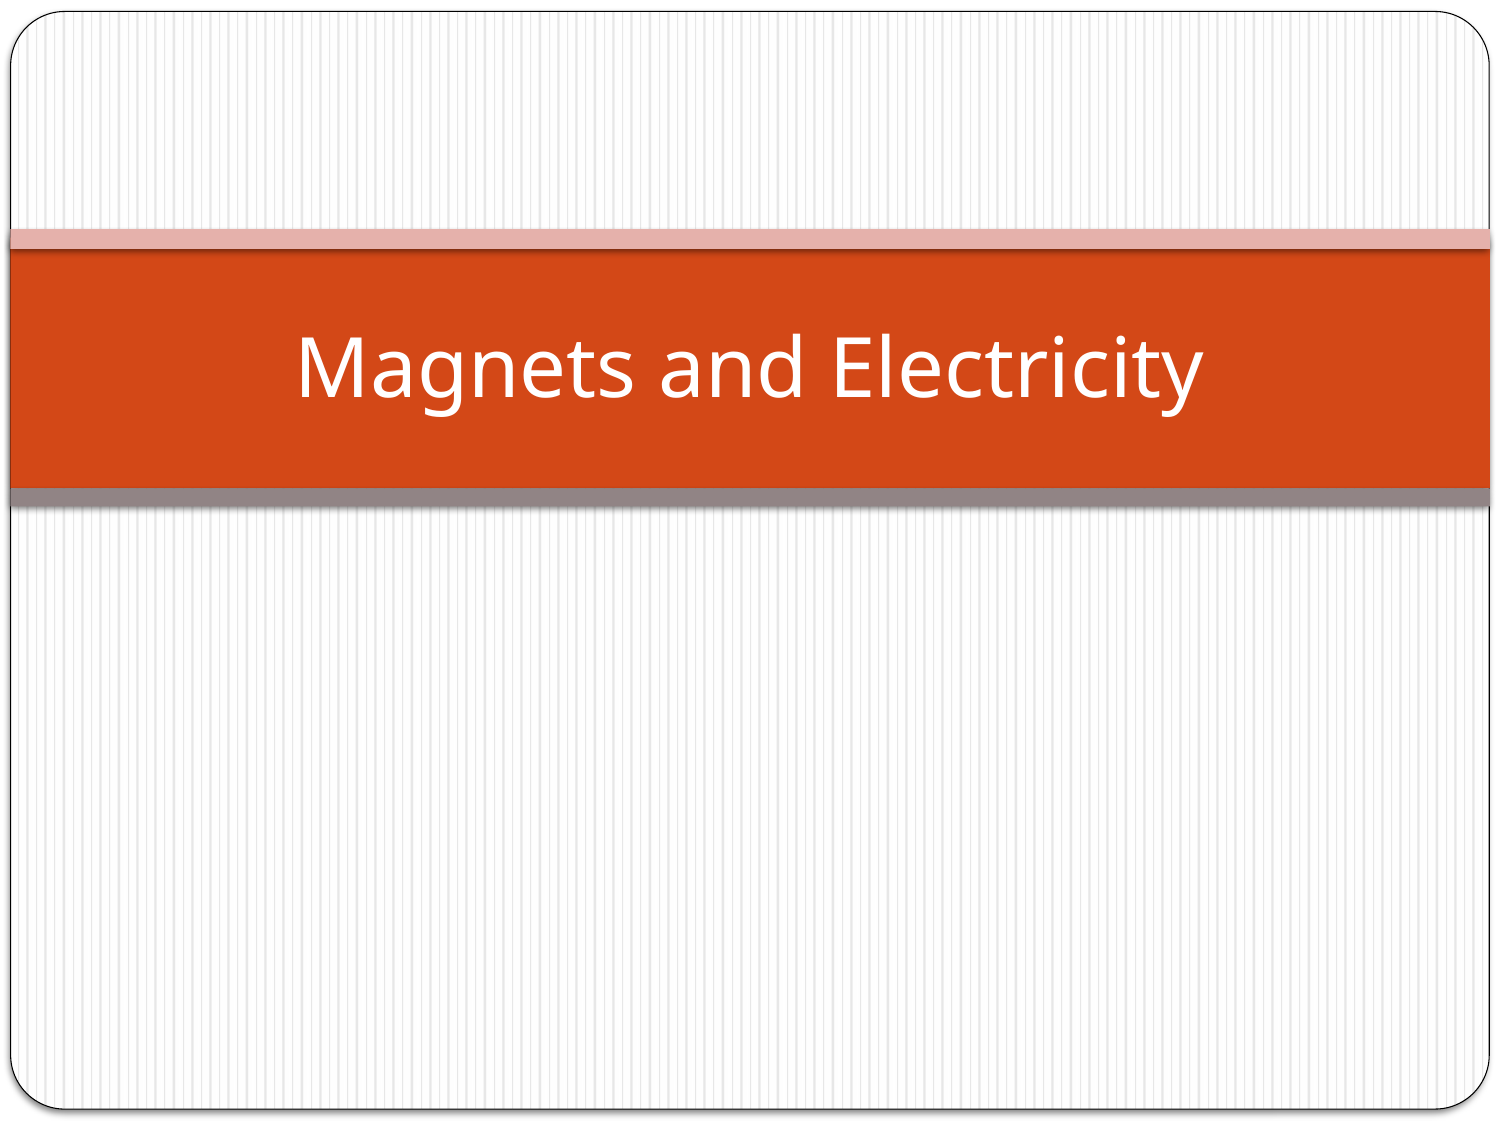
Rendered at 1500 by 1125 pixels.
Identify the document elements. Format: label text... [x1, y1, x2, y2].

title Magnets and Electricity [74, 246, 1426, 489]
